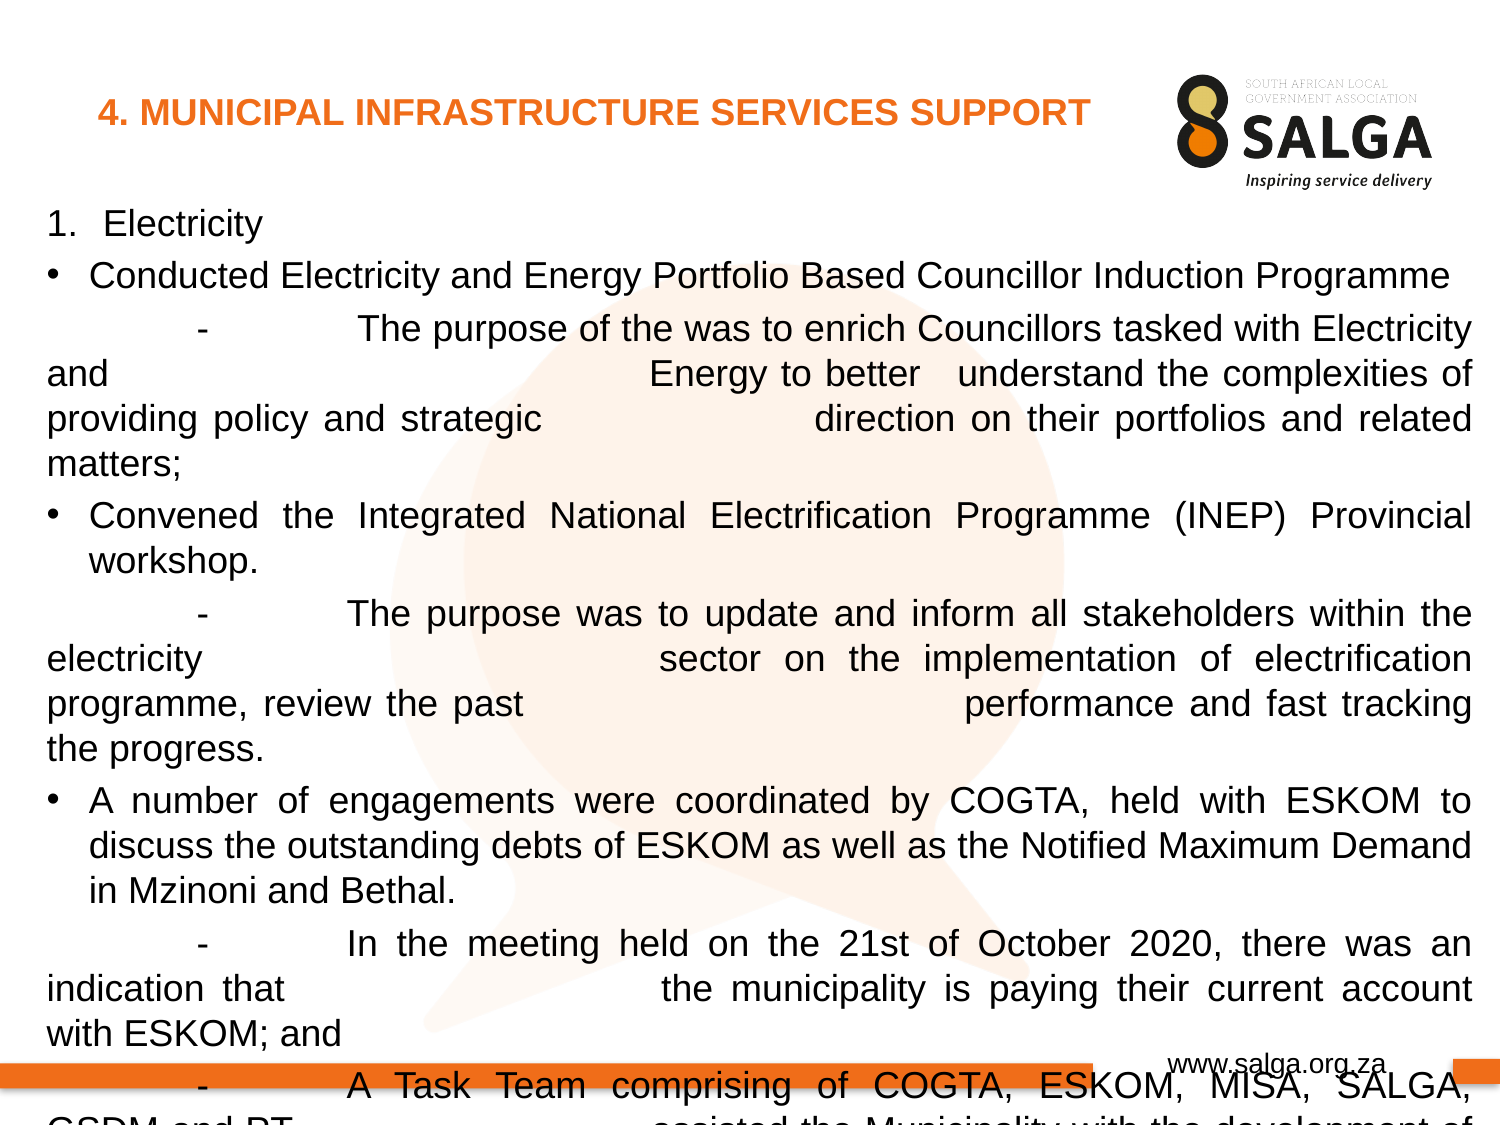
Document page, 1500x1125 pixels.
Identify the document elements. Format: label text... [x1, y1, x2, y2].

title 4. MUNICIPAL INFRASTRUCTURE SERVICES SUPPORT [75, 45, 1125, 176]
list Electricity Conducted Electricity and Energy Portfolio Based Councillor Induction Programme - The purpose of the was to enrich Councillors tasked with Electricity and Energy to better understand the complexities of providing policy and strategic direction on their portfolios and related matters; Convened the Integrated National Electrification Programme (INEP) Provincial workshop. - The purpose was to update and inform all stakeholders within the electricity sector on the implementation of electrification programme, review the past performance and fast tracking the progress. A number of engagements were coordinated by COGTA, held with ESKOM to discuss the outstanding debts of ESKOM as well as the Notified Maximum Demand in Mzinoni and Bethal. - In the meeting held on the 21st of October 2020, there was an indication that the municipality is paying their current account with ESKOM; and - A Task Team comprising of COGTA, ESKOM, MISA, SALGA, GSDM and PT assisted the Municipality with the development of the Eskom Repayment Plan 13 [31, 191, 1488, 1084]
picture [1171, 69, 1439, 191]
